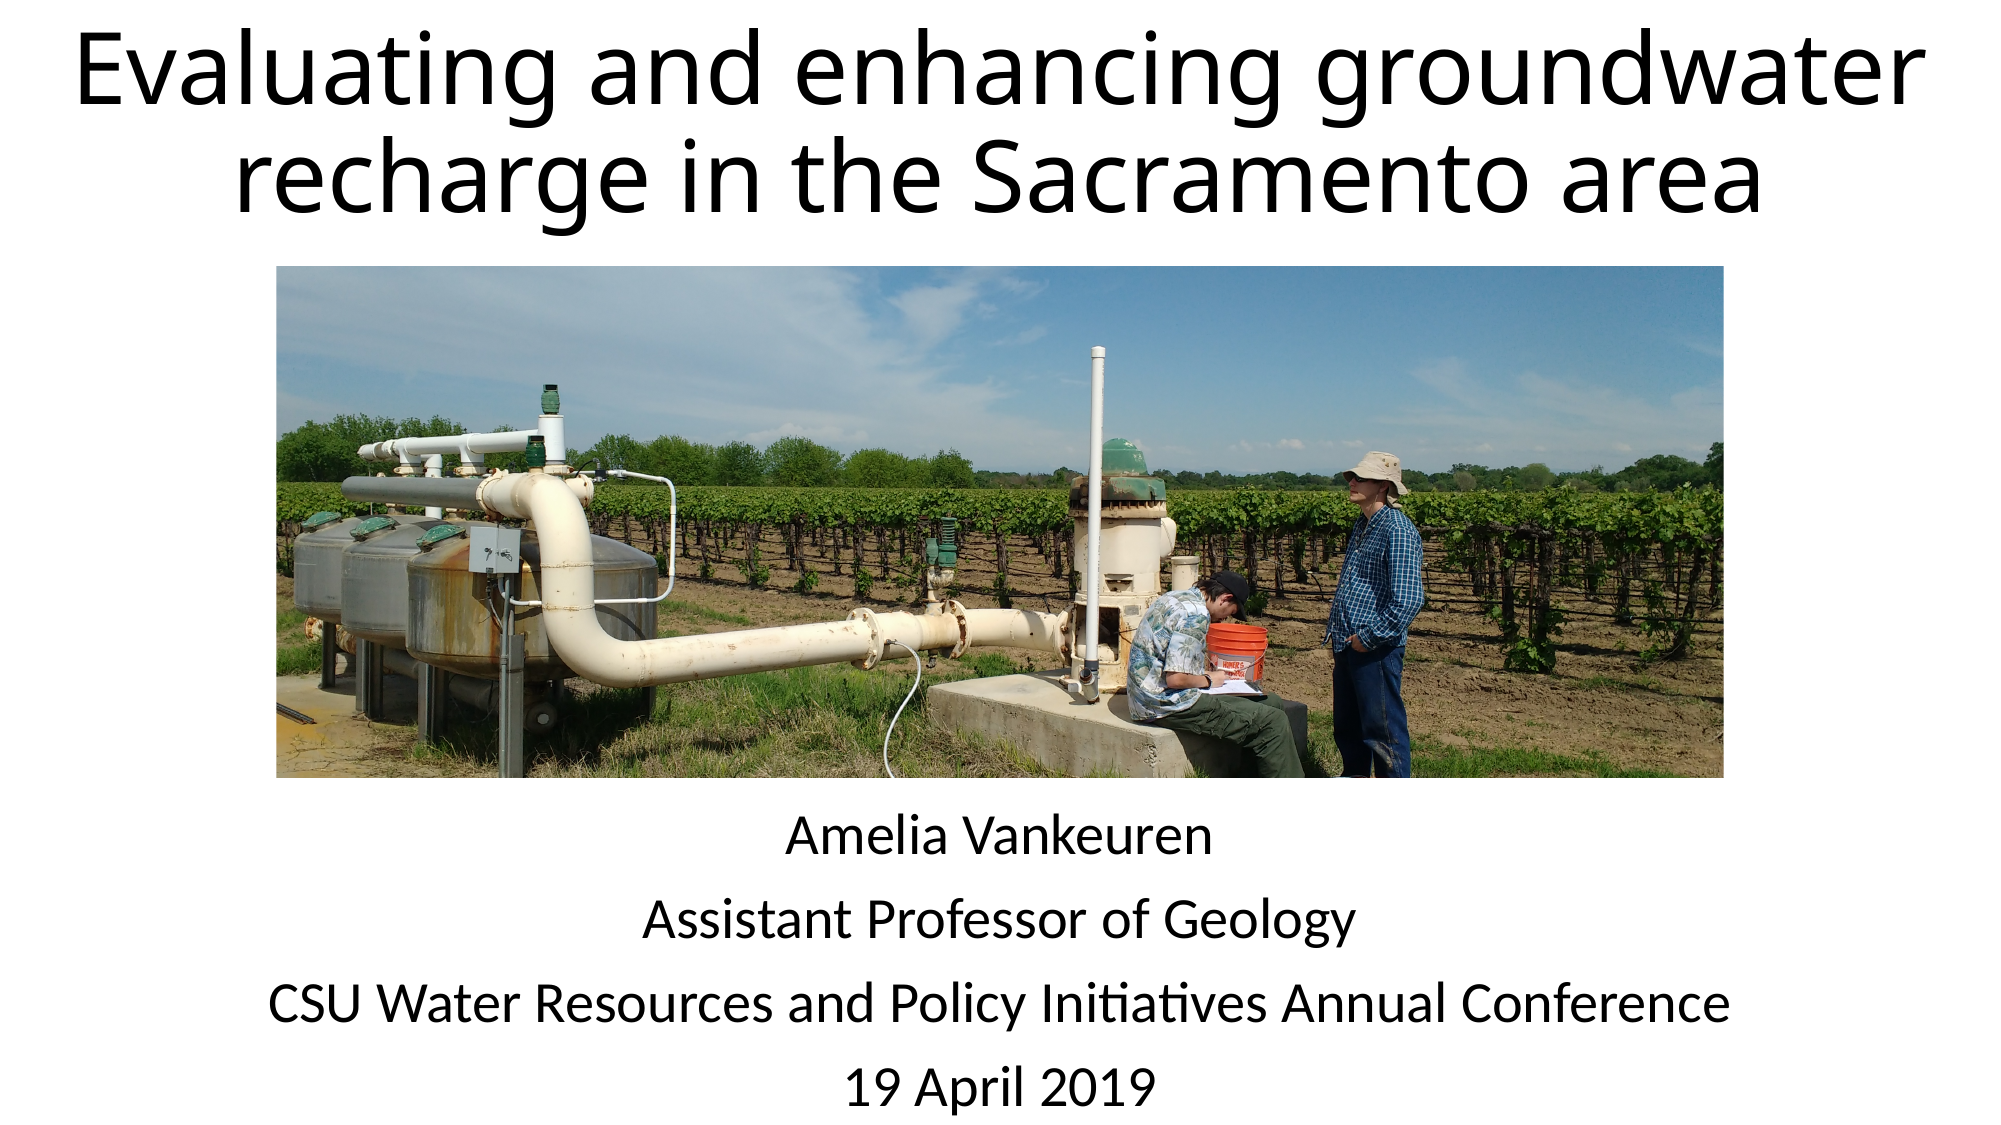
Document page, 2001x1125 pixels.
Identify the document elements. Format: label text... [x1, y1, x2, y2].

subtitle Amelia Vankeuren Assistant Professor of Geology CSU Water Resources and Policy Initiatives Annual Conference 19 April 2019 [155, 797, 1845, 1069]
title Evaluating and enhancing groundwater recharge in the Sacramento area [18, 0, 1982, 242]
picture [276, 266, 1724, 778]
